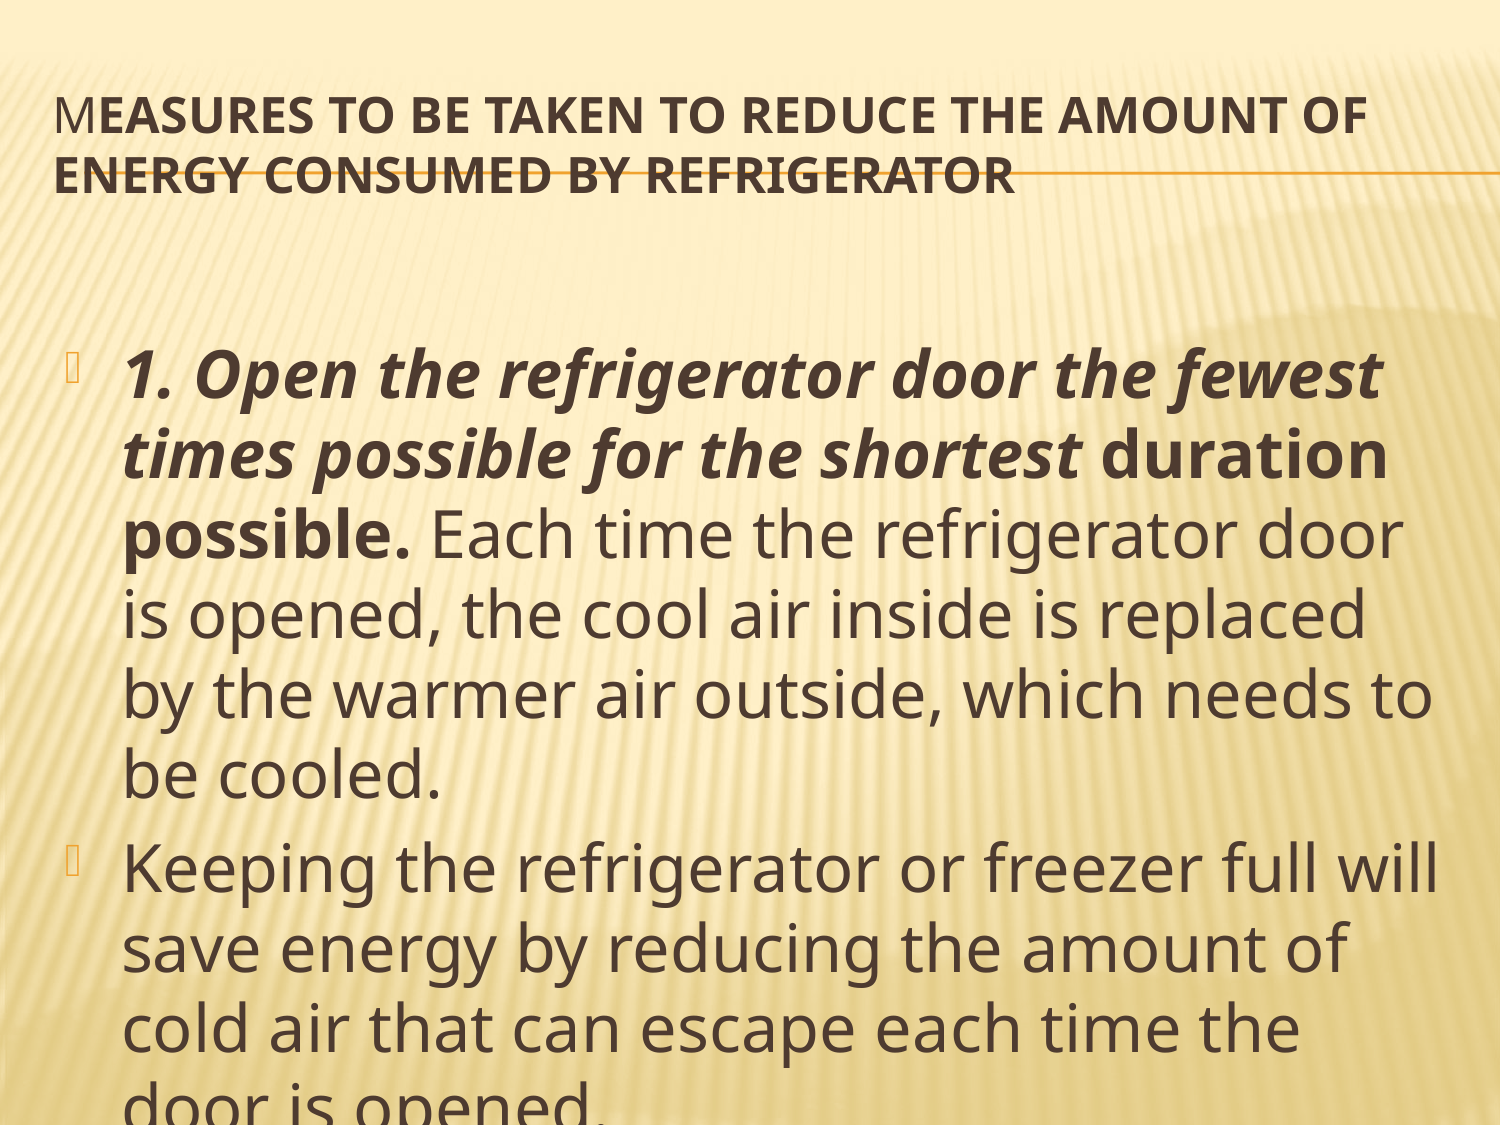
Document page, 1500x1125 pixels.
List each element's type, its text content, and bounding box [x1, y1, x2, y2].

list 1. Open the refrigerator door the fewest times possible for the shortest duration possible. Each time the refrigerator door is opened, the cool air inside is replaced by the warmer air outside, which needs to be cooled. Keeping the refrigerator or freezer full will save energy by reducing the amount of cold air that can escape each time the door is opened. [50, 324, 1475, 1068]
title measures to be taken to reduce the amount of energy consumed by refrigerator [37, 75, 1463, 213]
